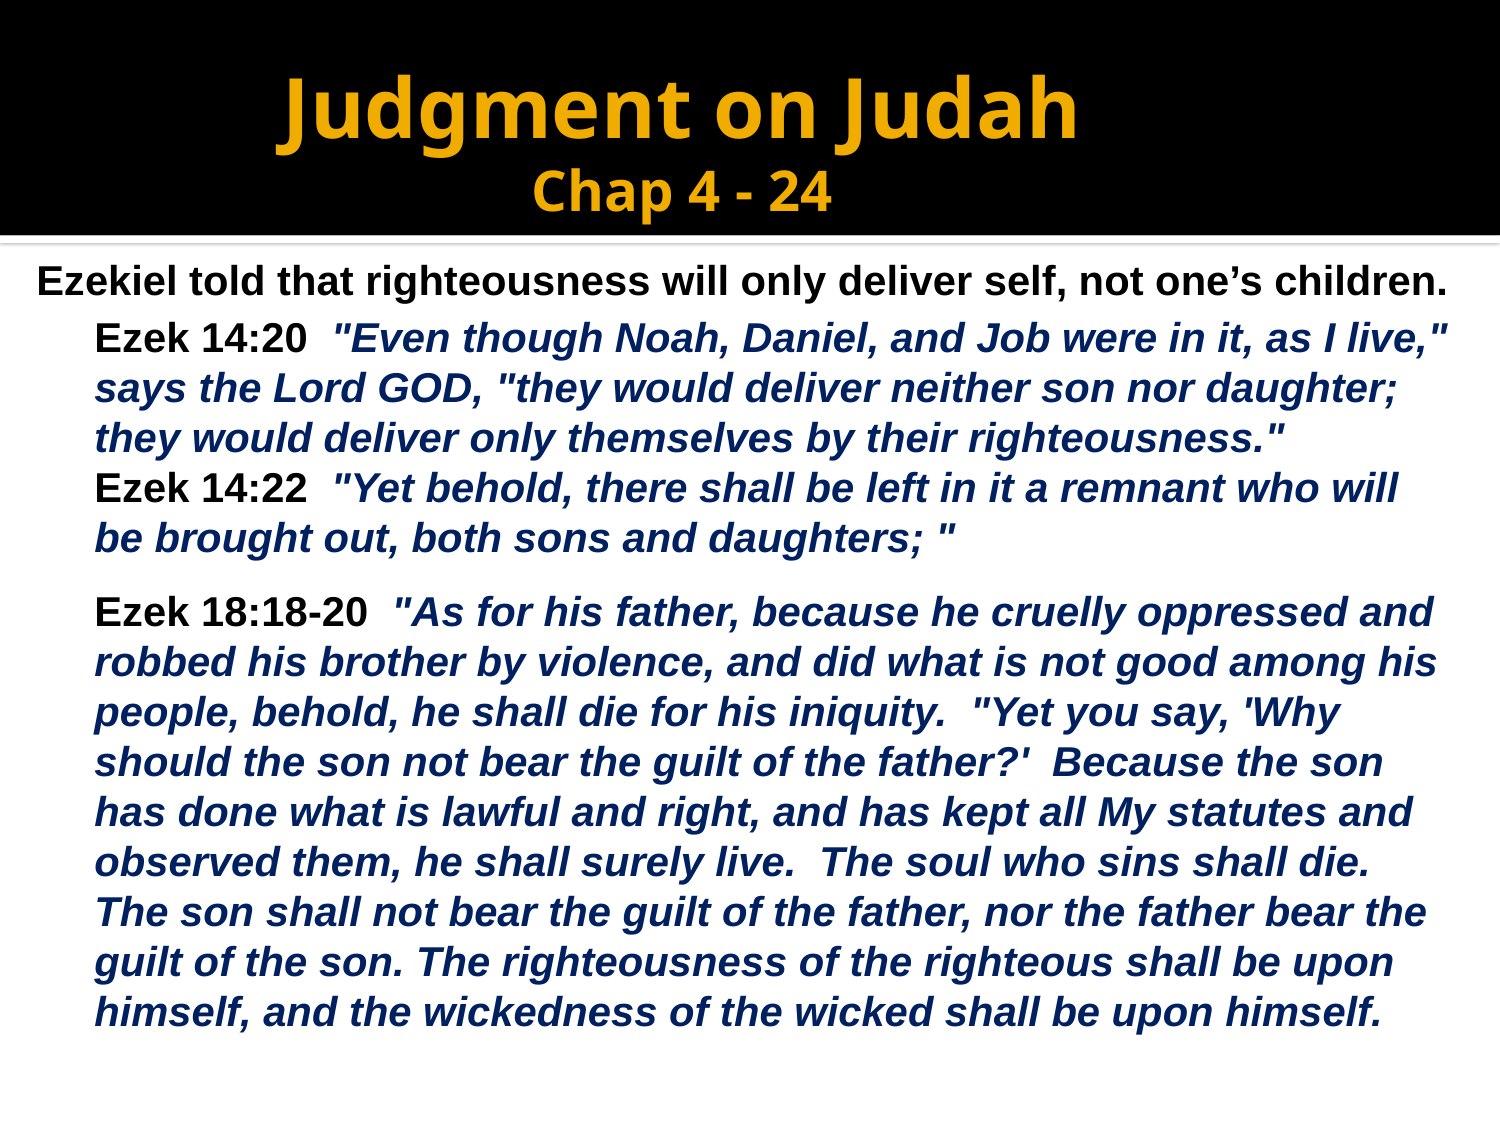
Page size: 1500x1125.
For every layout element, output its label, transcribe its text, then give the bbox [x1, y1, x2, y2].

text_box Ezek 14:20 "Even though Noah, Daniel, and Job were in it, as I live," says the Lord GOD, "they would deliver neither son nor daughter; they would deliver only themselves by their righteousness." Ezek 14:22 "Yet behold, there shall be left in it a remnant who will be brought out, both sons and daughters; " [79, 303, 1467, 569]
text_box Judgment on Judah Chap 4 - 24 [3, 36, 1354, 242]
text_box Ezek 18:18-20 "As for his father, because he cruelly oppressed and robbed his brother by violence, and did what is not good among his people, behold, he shall die for his iniquity. "Yet you say, 'Why should the son not bear the guilt of the father?' Because the son has done what is lawful and right, and has kept all My statutes and observed them, he shall surely live. The soul who sins shall die. The son shall not bear the guilt of the father, nor the father bear the guilt of the son. The righteousness of the righteous shall be upon himself, and the wickedness of the wicked shall be upon himself. [79, 577, 1467, 1043]
text_box Ezekiel told that righteousness will only deliver self, not one’s children. [21, 246, 1475, 312]
